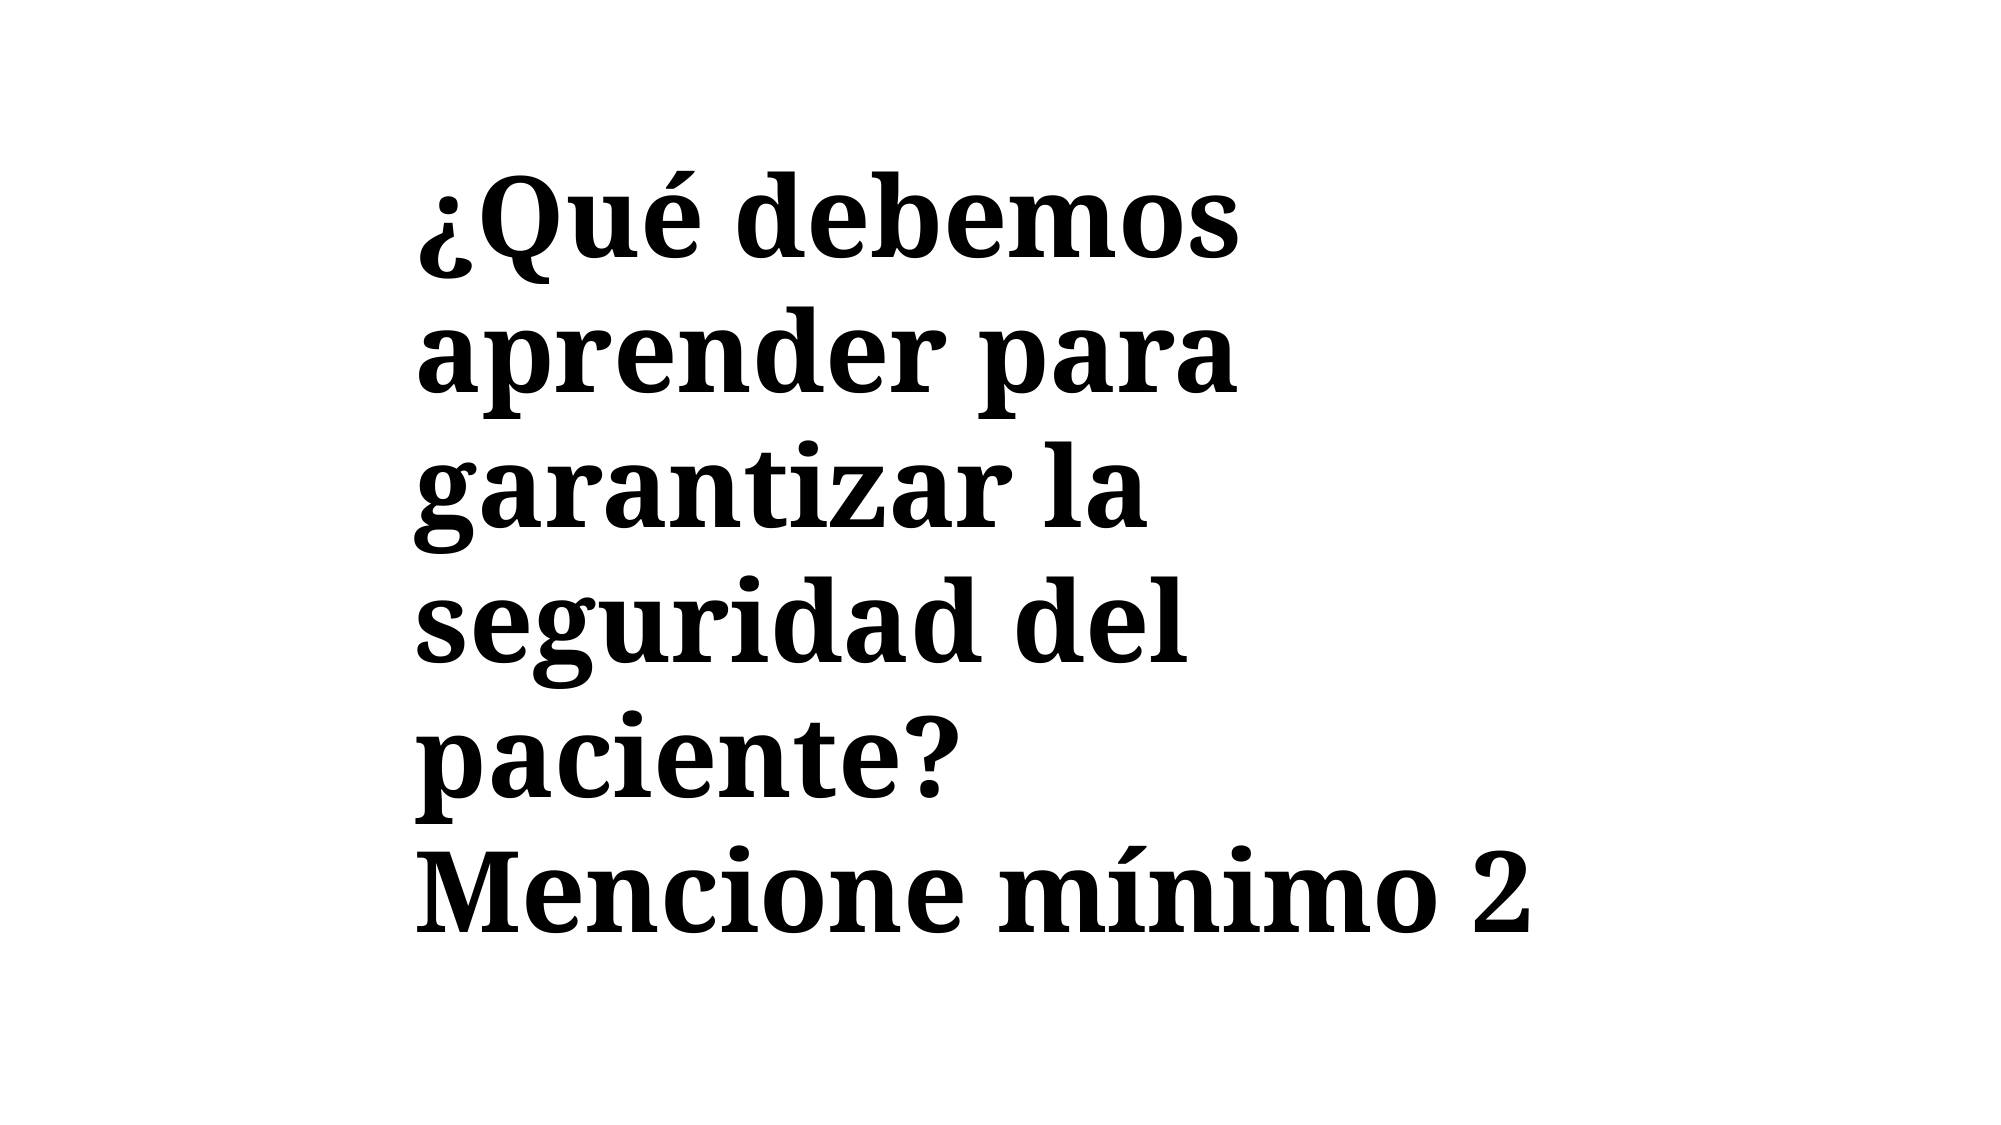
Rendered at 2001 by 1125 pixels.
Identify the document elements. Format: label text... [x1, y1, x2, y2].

text_box [324, 24, 1675, 225]
text_box ¿Qué debemos aprender para garantizar la seguridad del paciente? Mencione mínimo 2 [324, 225, 1675, 1000]
